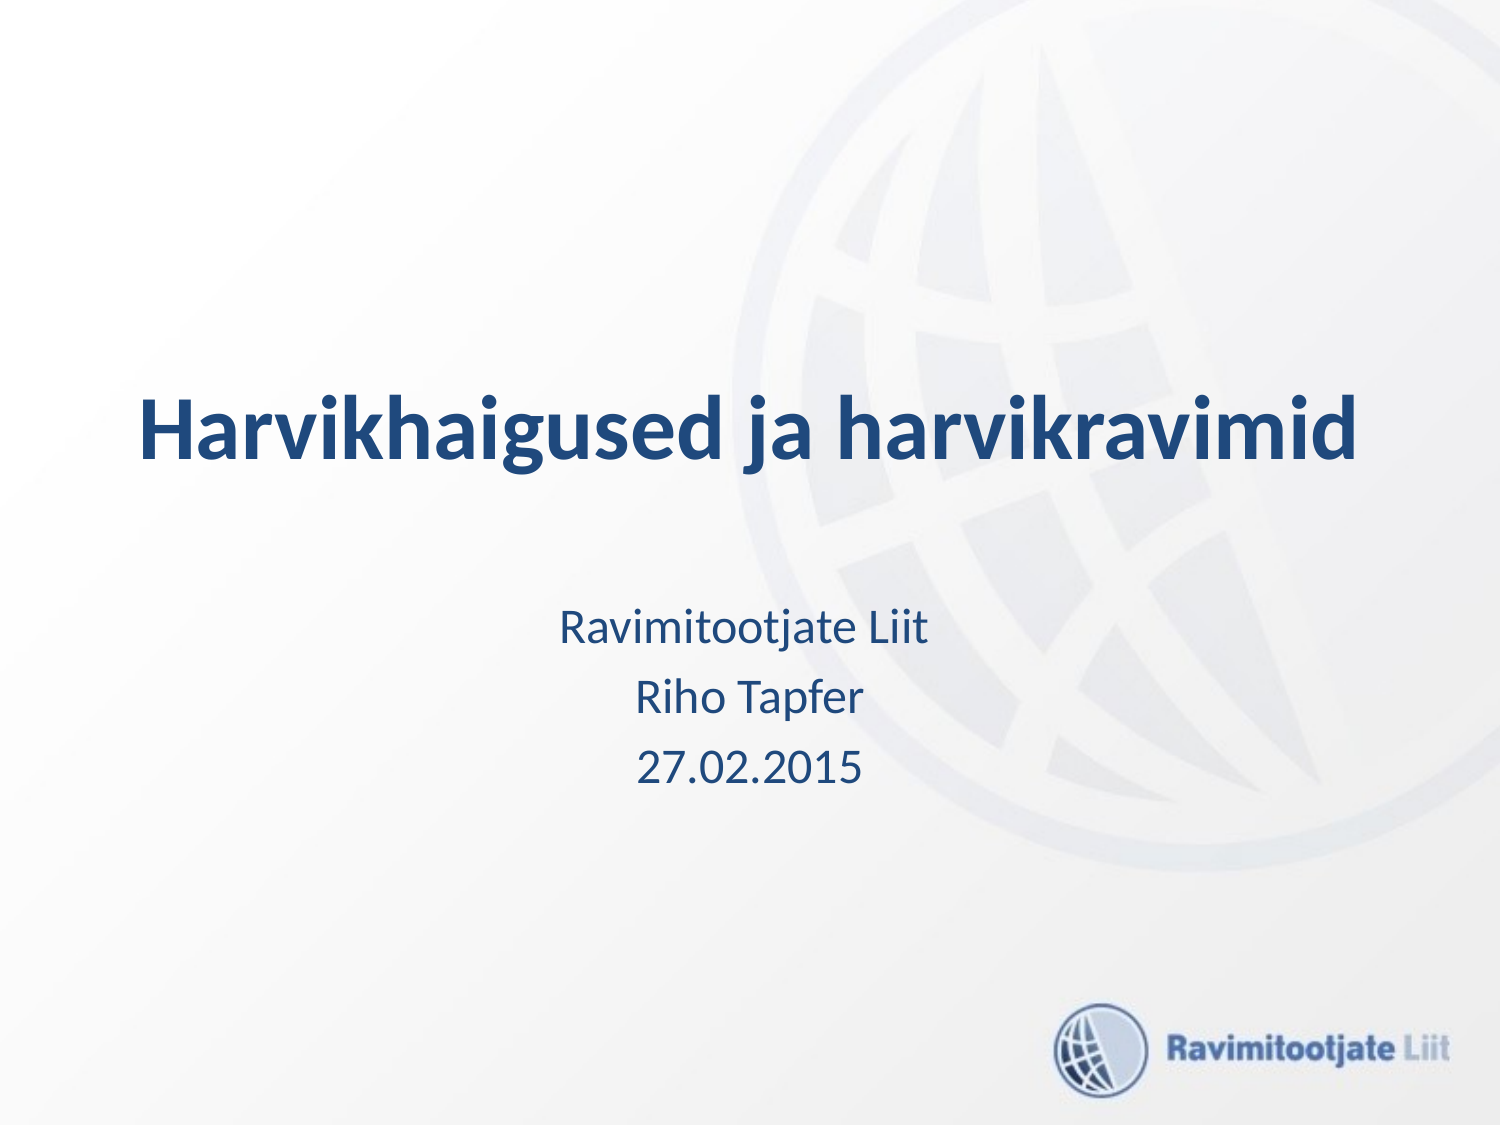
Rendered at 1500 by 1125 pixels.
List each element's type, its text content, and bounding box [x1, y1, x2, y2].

picture [0, 0, 1500, 1125]
list Harvikhaigused ja harvikravimid Ravimitootjate Liit Riho Tapfer 27.02.2015 [75, 262, 1425, 1005]
